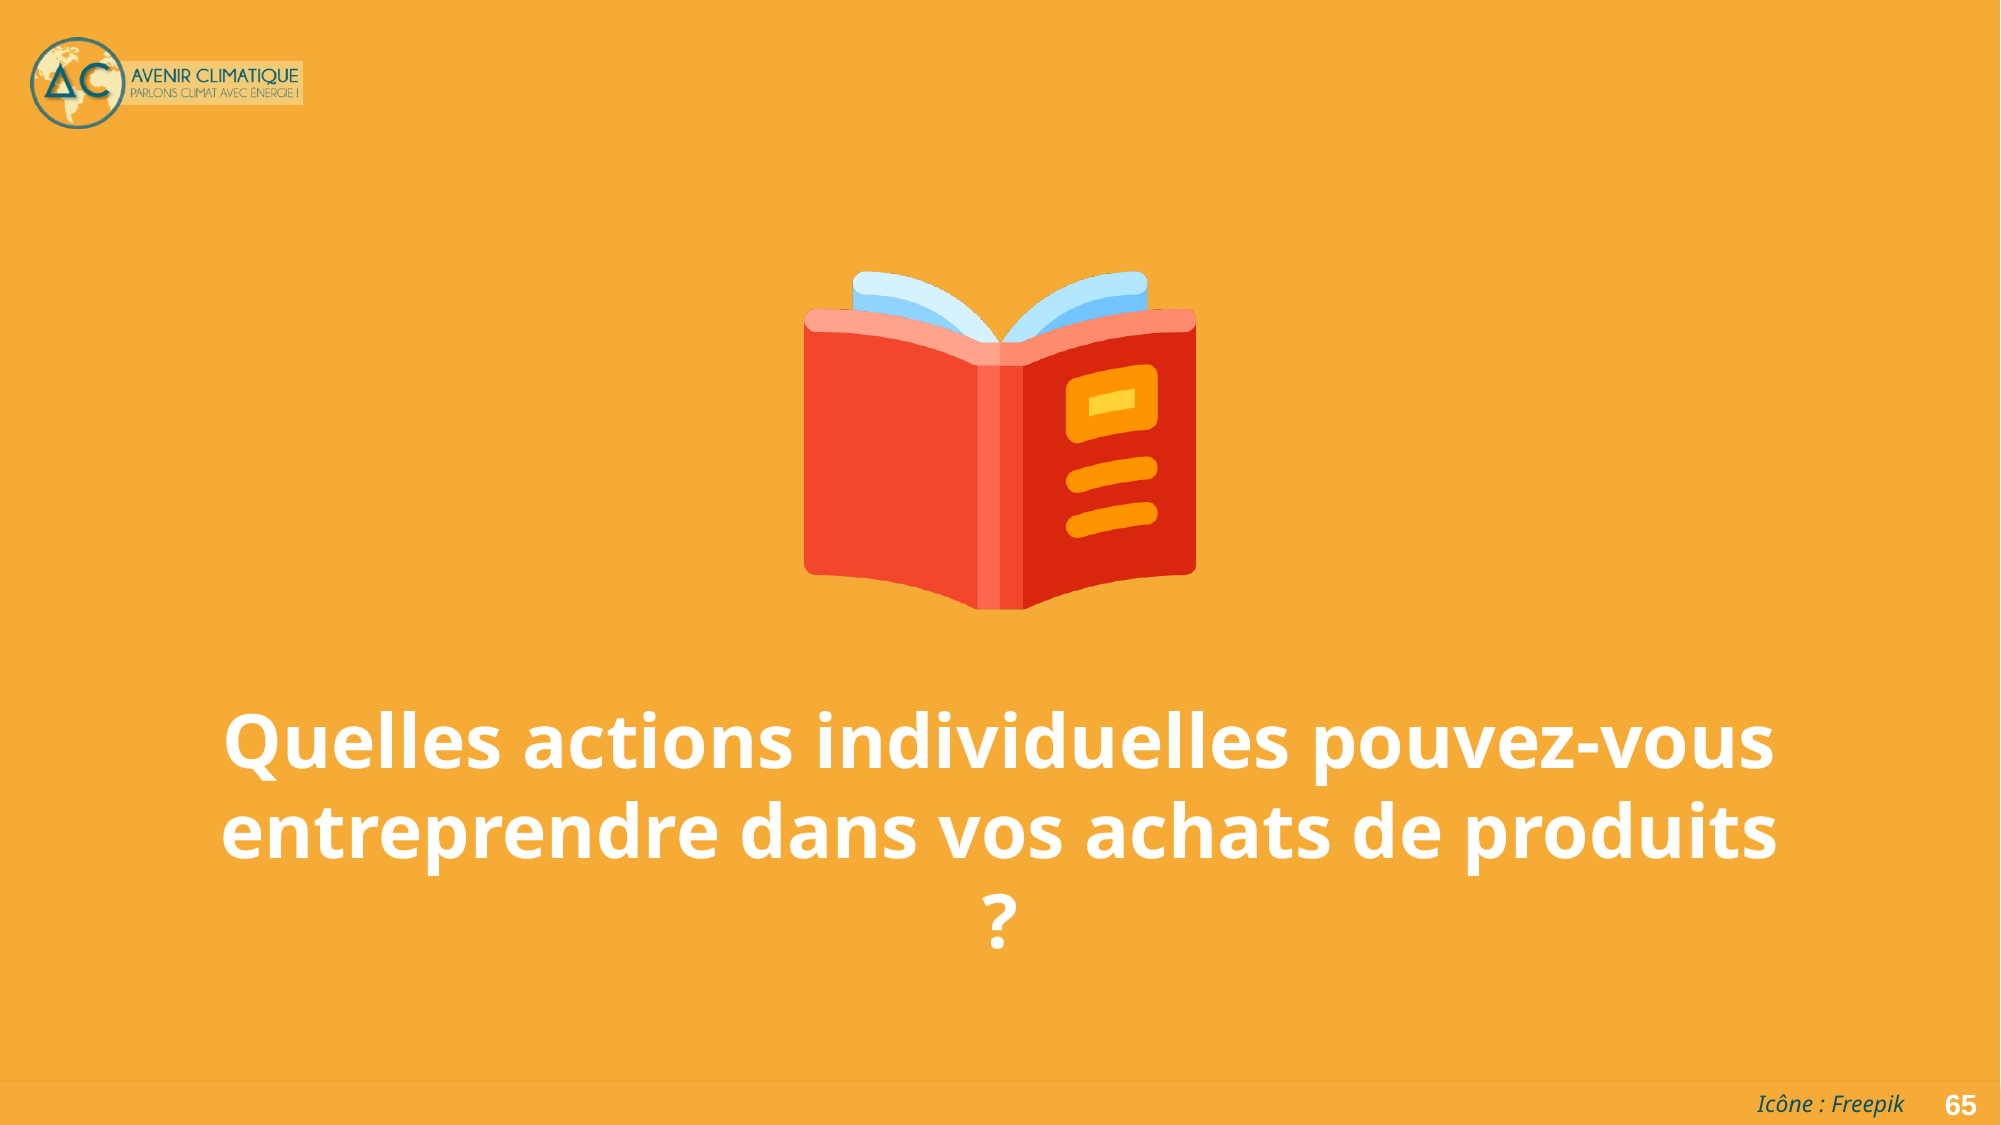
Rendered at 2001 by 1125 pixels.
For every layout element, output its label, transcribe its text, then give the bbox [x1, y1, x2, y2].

picture [803, 244, 1196, 636]
text_box Quelles actions individuelles pouvez-vous entreprendre dans vos achats de produits ? [196, 686, 1804, 972]
text_box Icône : Freepik [1578, 1082, 1920, 1125]
picture [30, 37, 303, 129]
slide_number ‹#› [1920, 1082, 1993, 1125]
